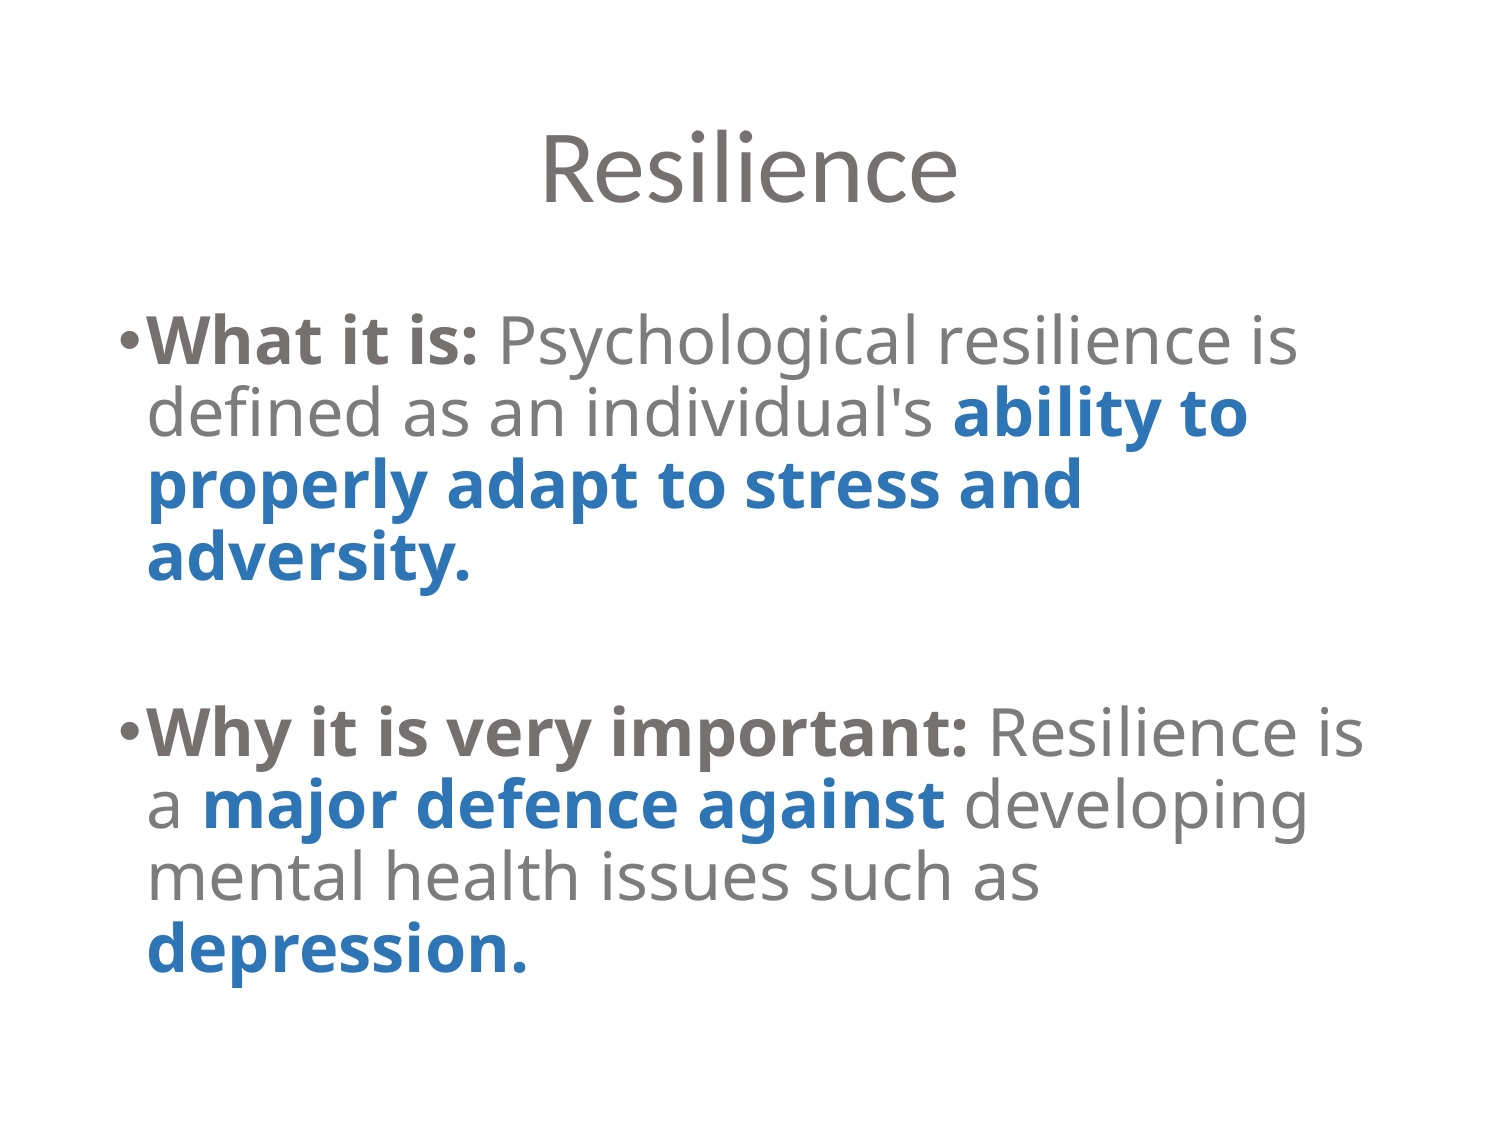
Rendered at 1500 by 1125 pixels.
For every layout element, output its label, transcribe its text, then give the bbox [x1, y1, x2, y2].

title Resilience [103, 59, 1397, 278]
list What it is: Psychological resilience is defined as an individual's ability to properly adapt to stress and adversity. Why it is very important: Resilience is a major defence against developing mental health issues such as depression. [103, 299, 1397, 1014]
